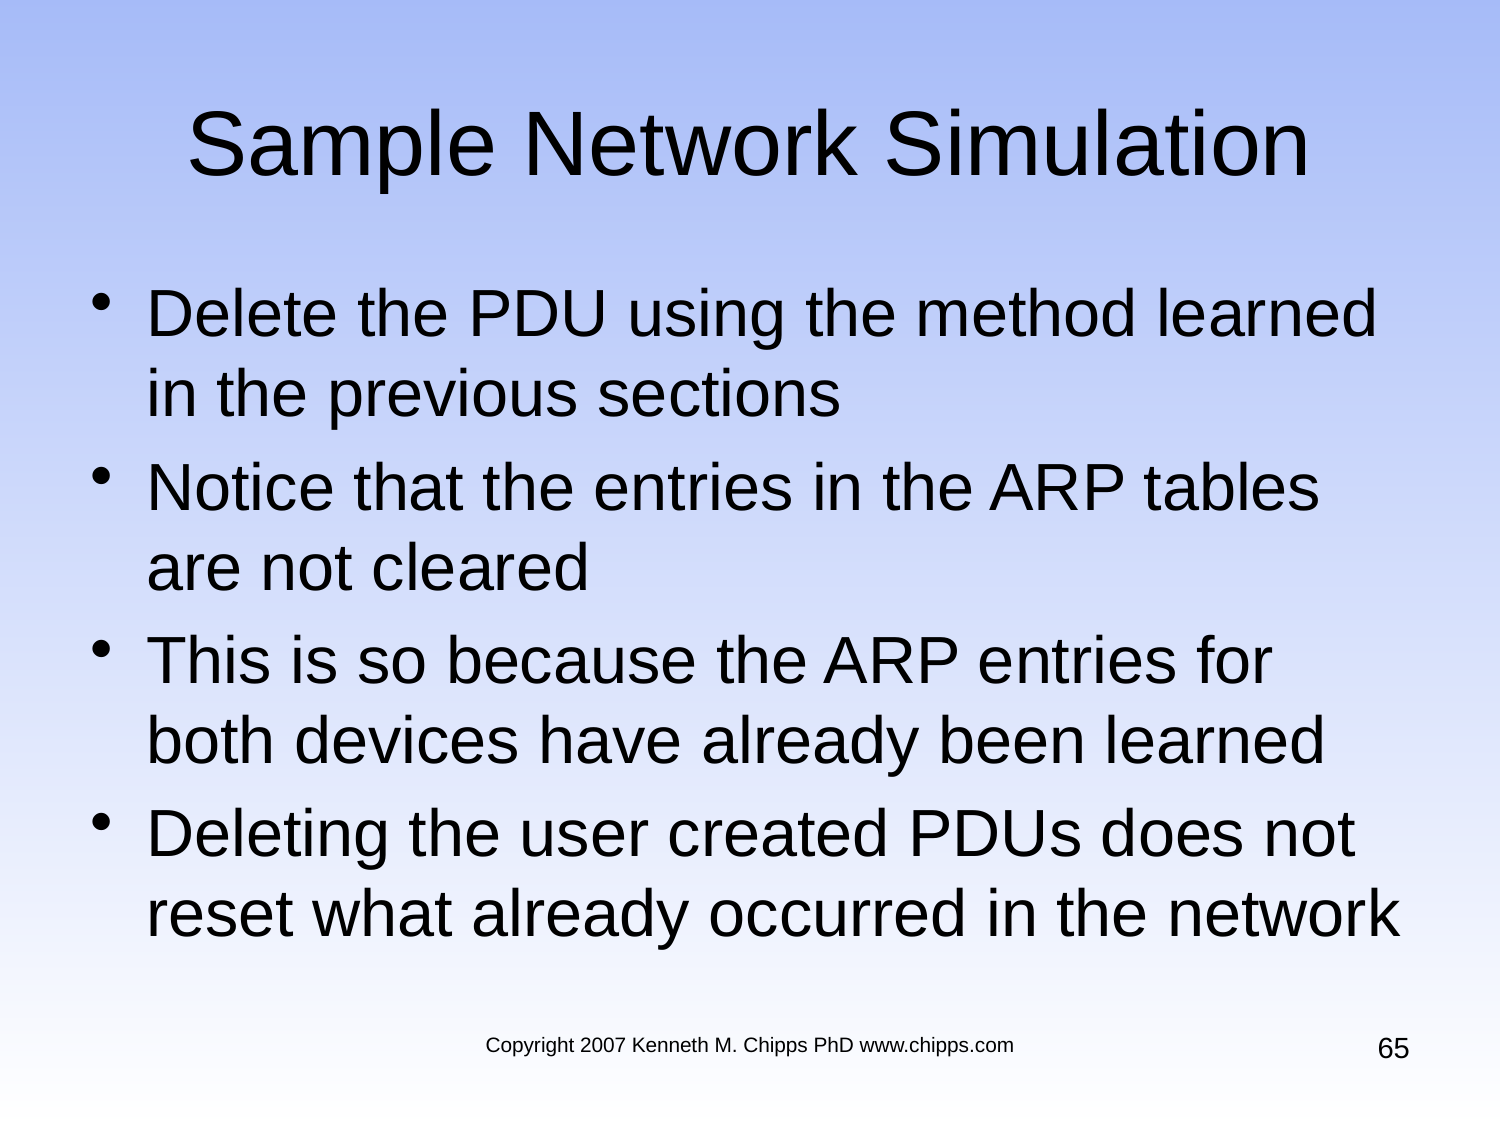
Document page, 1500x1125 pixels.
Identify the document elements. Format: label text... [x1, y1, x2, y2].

text_box [1425, 114, 1500, 118]
text_box [0, 114, 75, 118]
footer Copyright 2007 Kenneth M. Chipps PhD www.chipps.com [449, 1024, 1051, 1103]
title Sample Network Simulation [75, 45, 1425, 233]
slide_number 65 [1074, 1021, 1426, 1101]
list Delete the PDU using the method learned in the previous sections Notice that the entries in the ARP tables are not cleared This is so because the ARP entries for both devices have already been learned Deleting the user created PDUs does not reset what already occurred in the network [75, 262, 1425, 1005]
